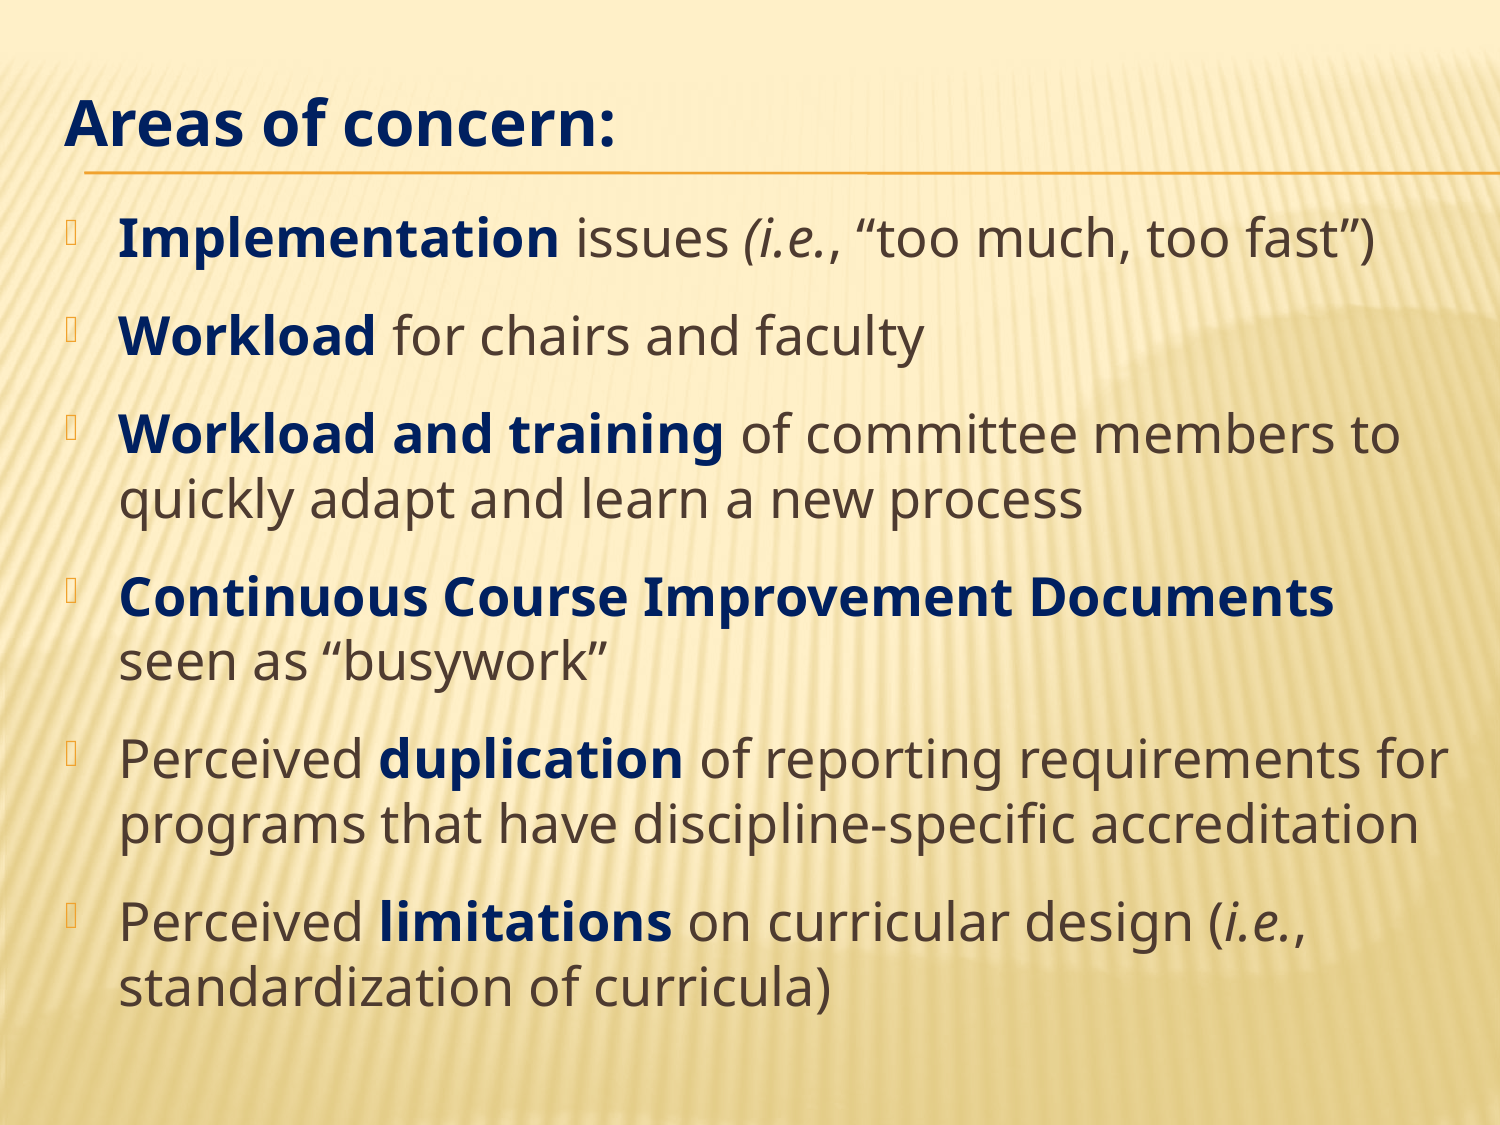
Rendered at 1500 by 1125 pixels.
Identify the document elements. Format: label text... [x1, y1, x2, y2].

list Areas of concern: Implementation issues (i.e., “too much, too fast”) Workload for chairs and faculty Workload and training of committee members to quickly adapt and learn a new process Continuous Course Improvement Documents seen as “busywork” Perceived duplication of reporting requirements for programs that have discipline-specific accreditation Perceived limitations on curricular design (i.e., standardization of curricula) [50, 75, 1475, 1088]
